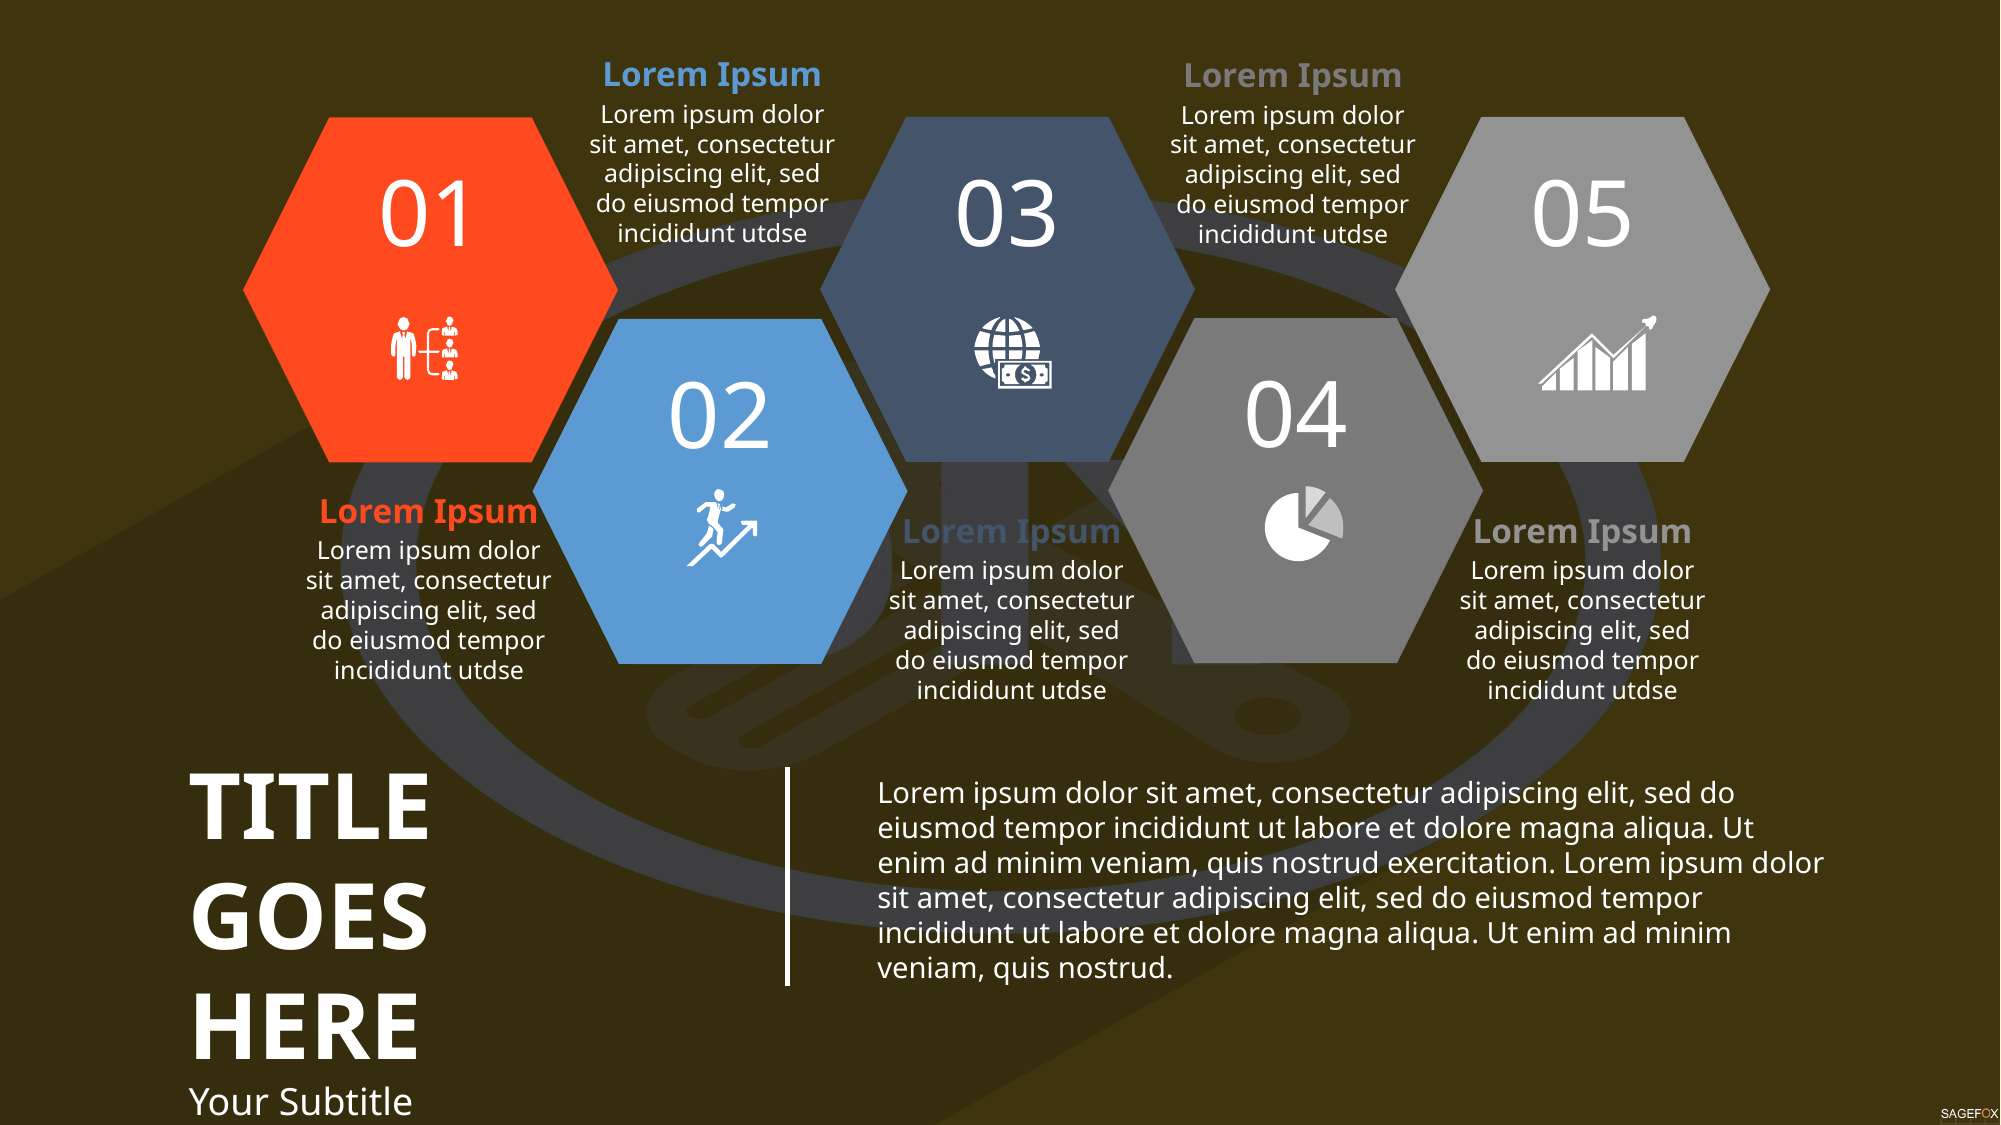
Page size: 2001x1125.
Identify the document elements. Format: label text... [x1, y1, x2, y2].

text_box TITLE GOES HERE Your Subtitle [173, 740, 659, 1125]
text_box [1108, 318, 1484, 664]
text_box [1264, 486, 1344, 562]
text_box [532, 318, 908, 664]
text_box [686, 488, 758, 567]
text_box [1395, 116, 1771, 462]
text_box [819, 116, 1195, 462]
text_box Lorem Ipsum Lorem ipsum dolor sit amet, consectetur adipiscing elit, sed do eiusmod tempor incididunt utdse [878, 504, 1146, 710]
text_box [242, 117, 618, 463]
picture [1940, 0, 2001, 1125]
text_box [1538, 315, 1657, 391]
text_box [974, 317, 1052, 389]
text_box Lorem ipsum dolor sit amet, consectetur adipiscing elit, sed do eiusmod tempor incididunt ut labore et dolore magna aliqua. Ut enim ad minim veniam, quis nostrud exercitation. Lorem ipsum dolor sit amet, consectetur adipiscing elit, sed do eiusmod tempor incididunt ut labore et dolore magna aliqua. Ut enim ad minim veniam, quis nostrud. [862, 767, 1846, 992]
text_box Lorem Ipsum Lorem ipsum dolor sit amet, consectetur adipiscing elit, sed do eiusmod tempor incididunt utdse [1449, 504, 1717, 710]
text_box Lorem Ipsum Lorem ipsum dolor sit amet, consectetur adipiscing elit, sed do eiusmod tempor incididunt utdse [578, 48, 846, 253]
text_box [391, 316, 458, 380]
text_box Lorem Ipsum Lorem ipsum dolor sit amet, consectetur adipiscing elit, sed do eiusmod tempor incididunt utdse [1159, 49, 1427, 254]
text_box Lorem Ipsum Lorem ipsum dolor sit amet, consectetur adipiscing elit, sed do eiusmod tempor incididunt utdse [295, 484, 563, 690]
